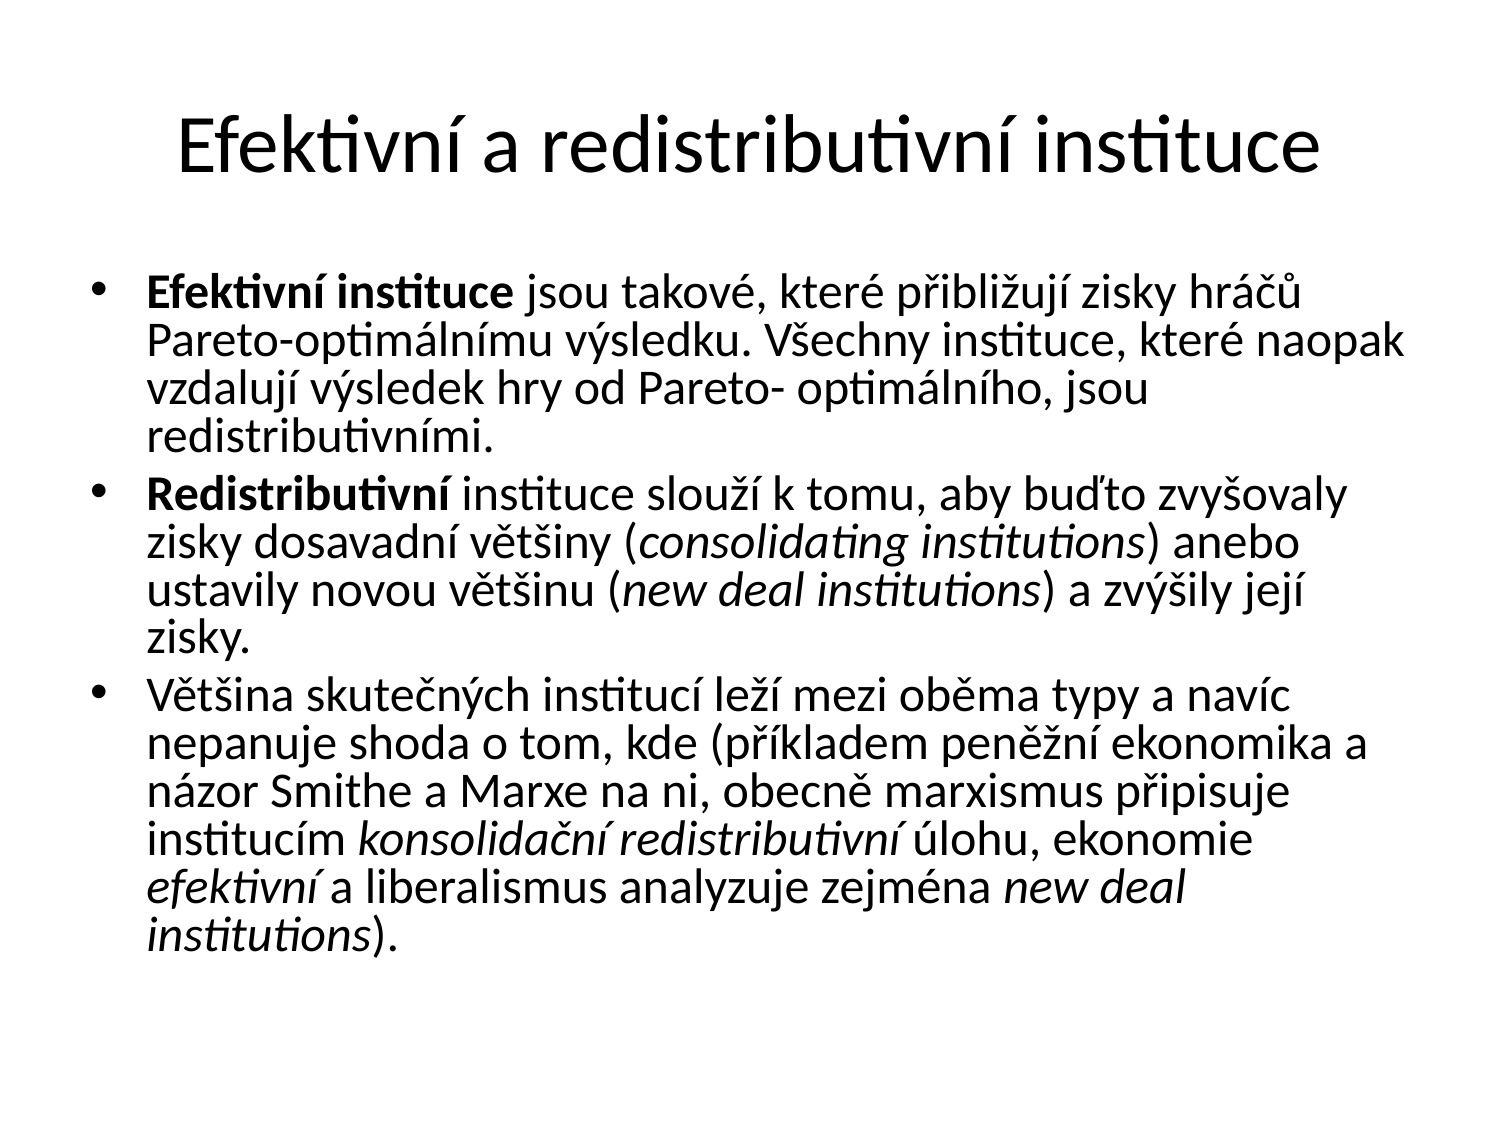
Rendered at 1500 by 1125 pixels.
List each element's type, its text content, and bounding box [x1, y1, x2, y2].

list Efektivní instituce jsou takové, které přibližují zisky hráčů Pareto-optimálnímu výsledku. Všechny instituce, které naopak vzdalují výsledek hry od Pareto- optimálního, jsou redistributivními. Redistributivní instituce slouží k tomu, aby buďto zvyšovaly zisky dosavadní většiny (consolidating institutions) anebo ustavily novou většinu (new deal institutions) a zvýšily její zisky. Většina skutečných institucí leží mezi oběma typy a navíc nepanuje shoda o tom, kde (příkladem peněžní ekonomika a názor Smithe a Marxe na ni, obecně marxismus připisuje institucím konsolidační redistributivní úlohu, ekonomie efektivní a liberalismus analyzuje zejména new deal institutions). [75, 262, 1425, 1005]
title Efektivní a redistributivní instituce [75, 45, 1425, 233]
